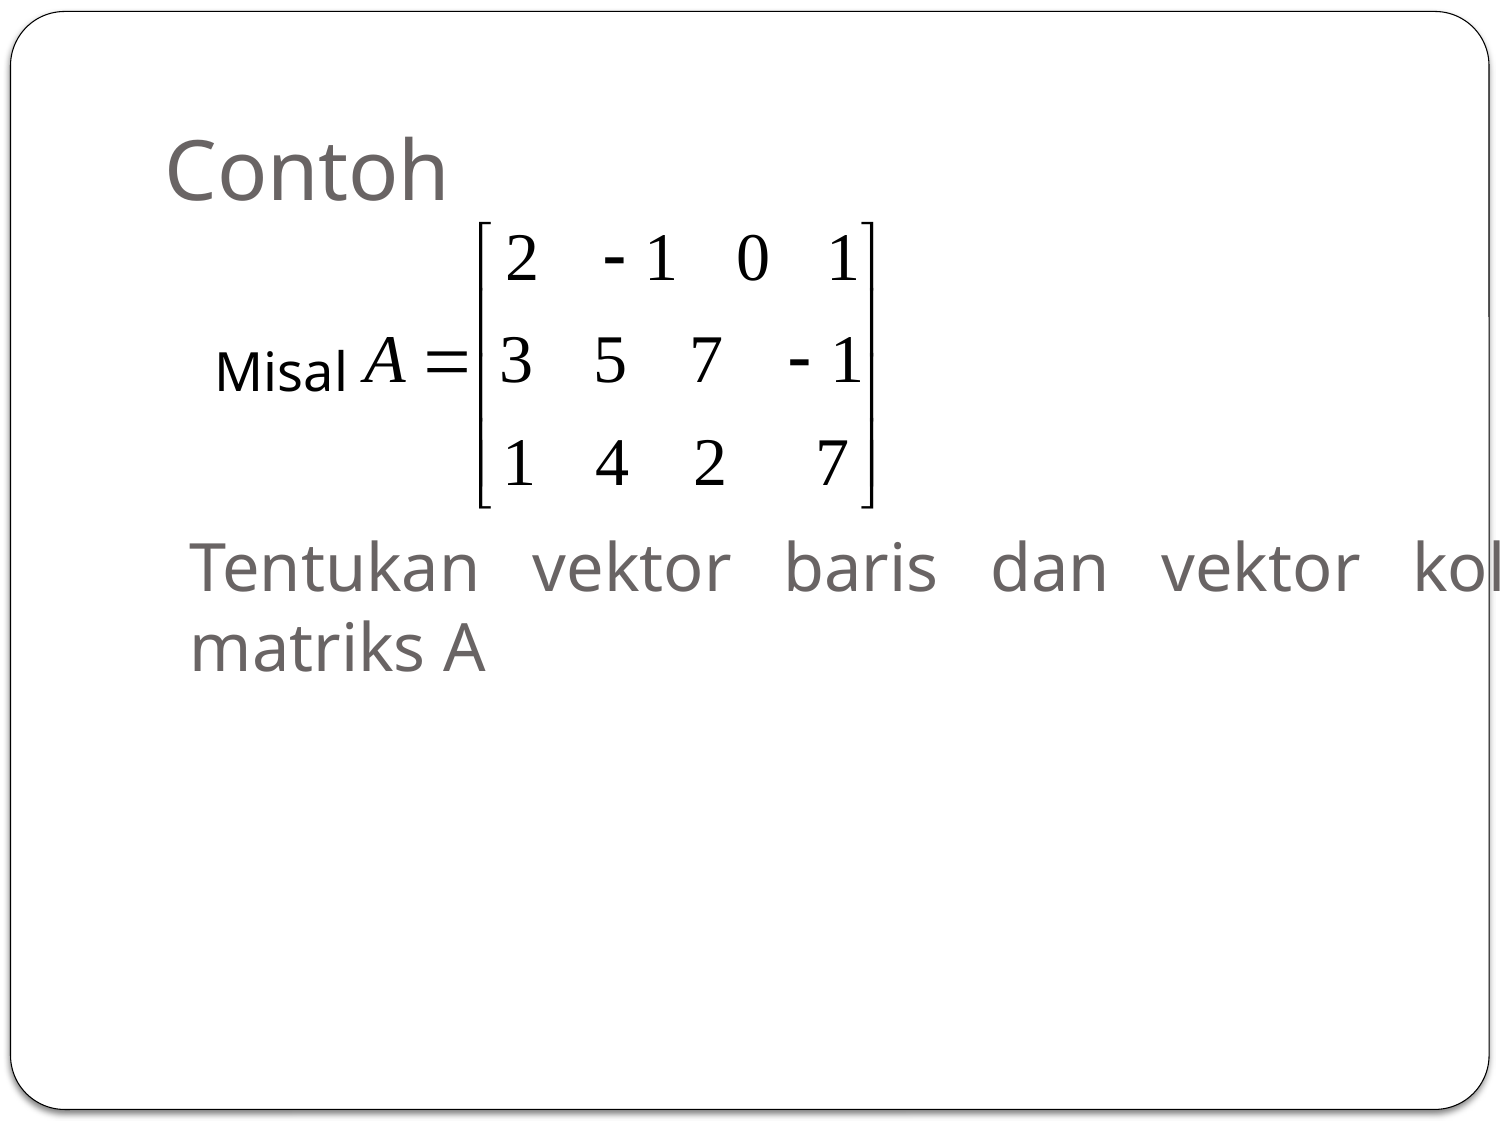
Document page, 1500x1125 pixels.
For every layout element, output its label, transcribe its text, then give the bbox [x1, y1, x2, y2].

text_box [348, 206, 901, 526]
text_box Tentukan vektor baris dan vektor kolom matriks A [174, 517, 1500, 725]
list Misal [200, 329, 342, 438]
title Contoh [150, 45, 1425, 233]
